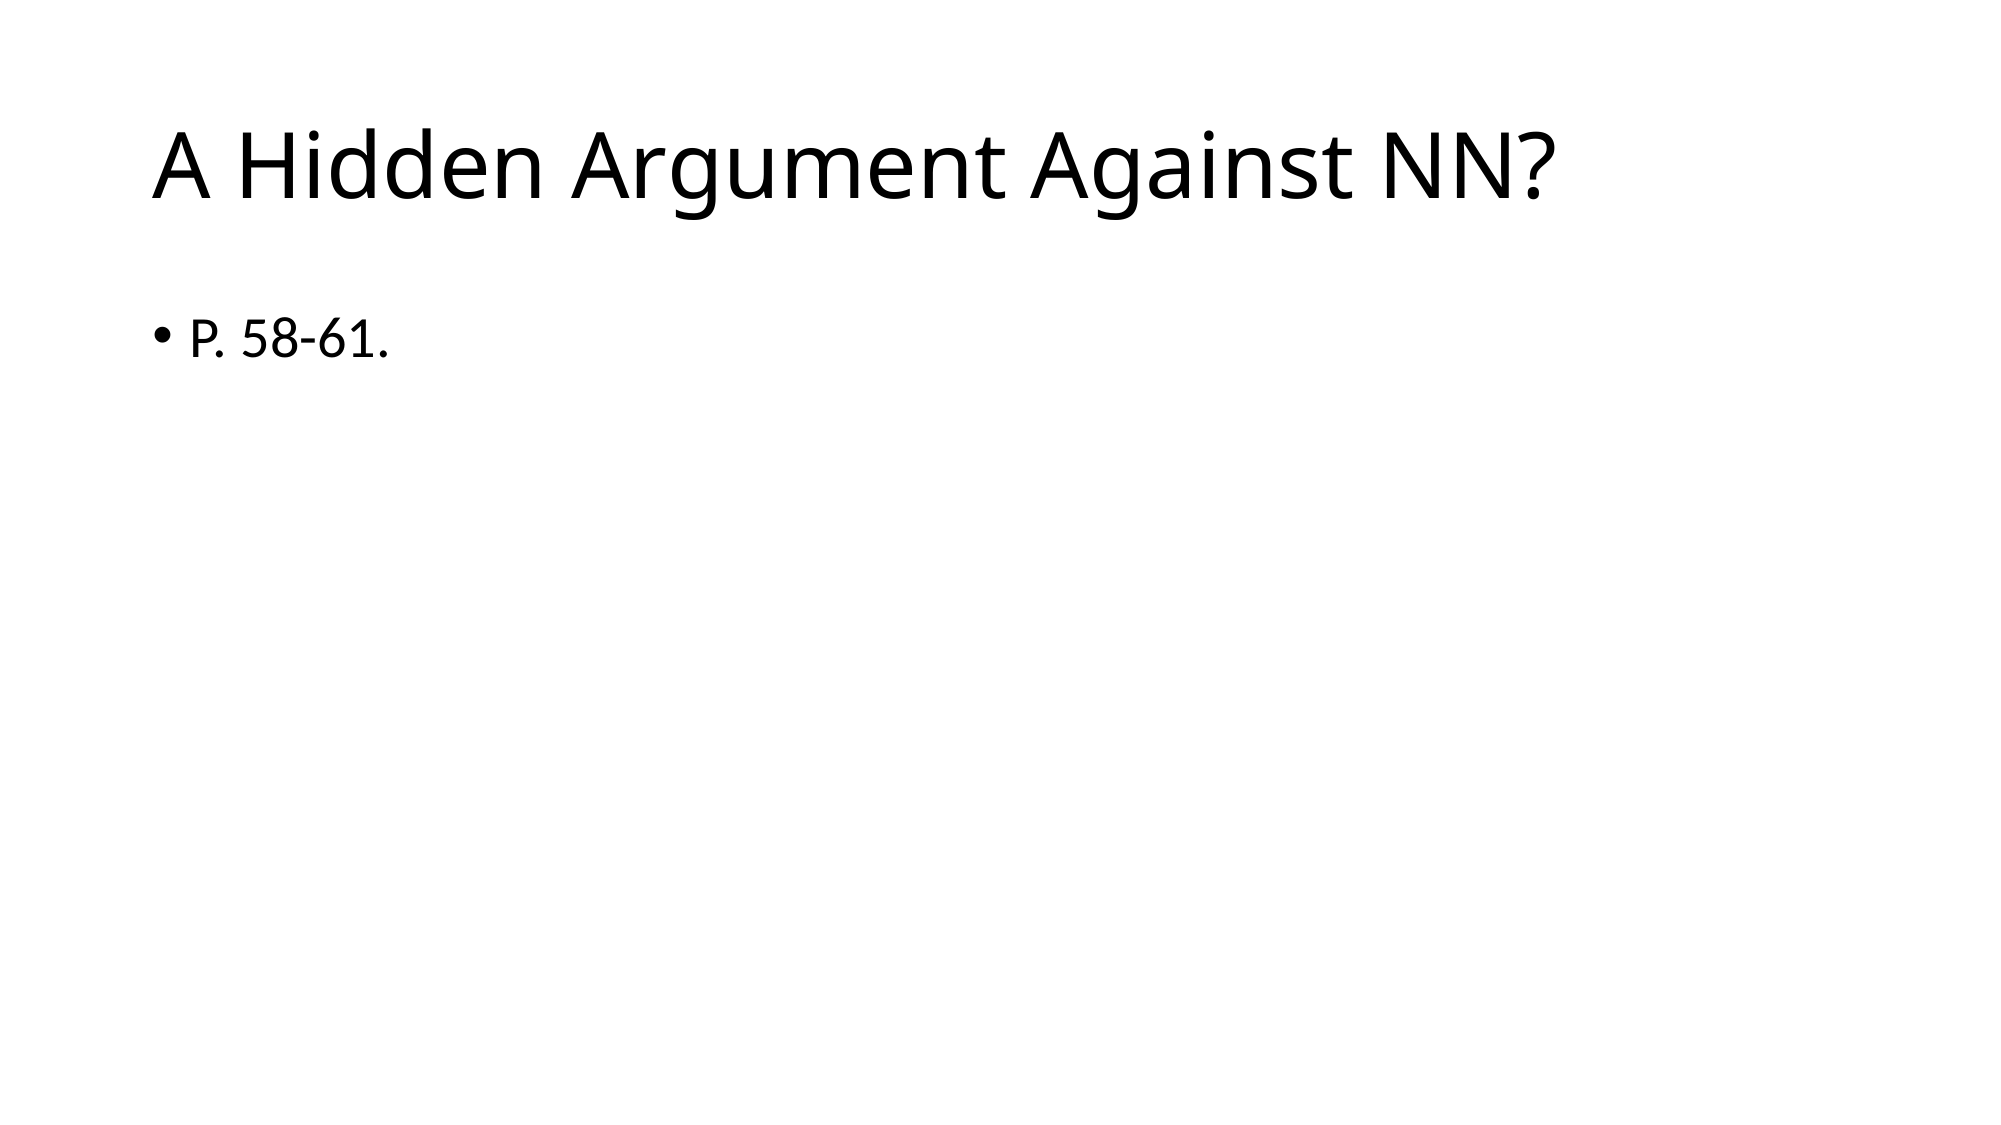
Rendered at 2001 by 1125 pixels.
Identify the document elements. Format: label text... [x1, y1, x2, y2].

title A Hidden Argument Against NN? [137, 59, 1863, 278]
list P. 58-61. [137, 299, 1863, 1014]
